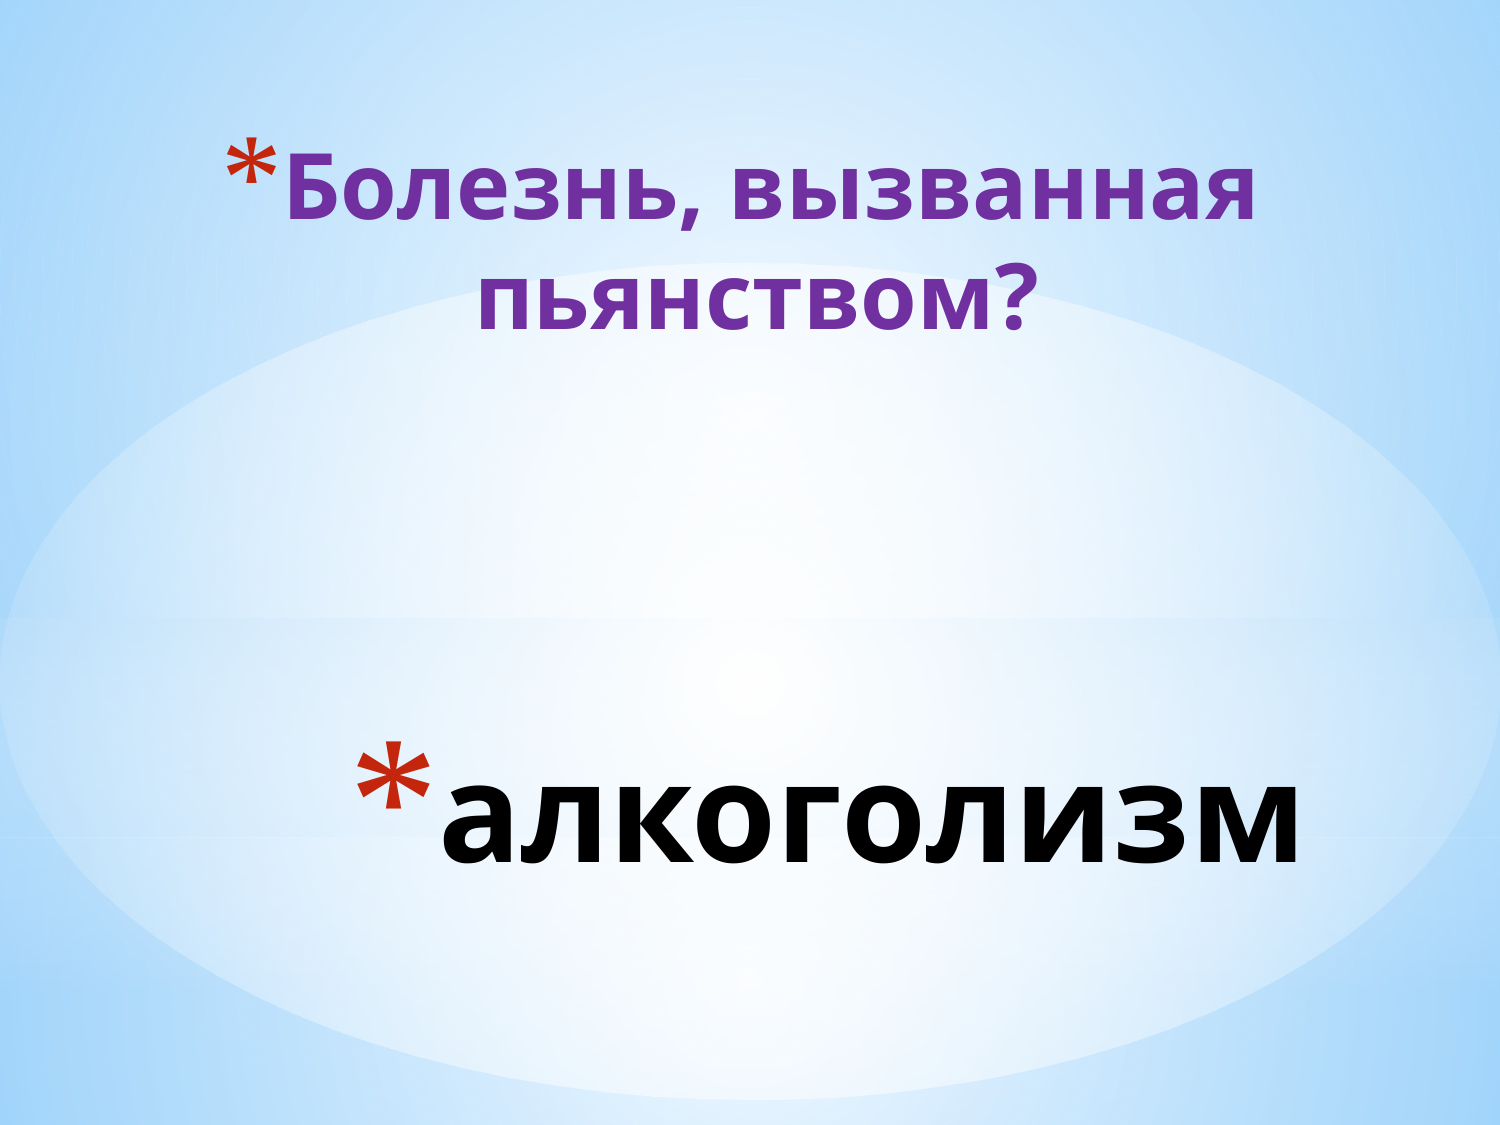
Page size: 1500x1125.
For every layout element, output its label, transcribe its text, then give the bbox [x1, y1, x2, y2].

list Болезнь, вызванная пьянством? [100, 120, 1376, 690]
title алкоголизм [294, 717, 1363, 905]
